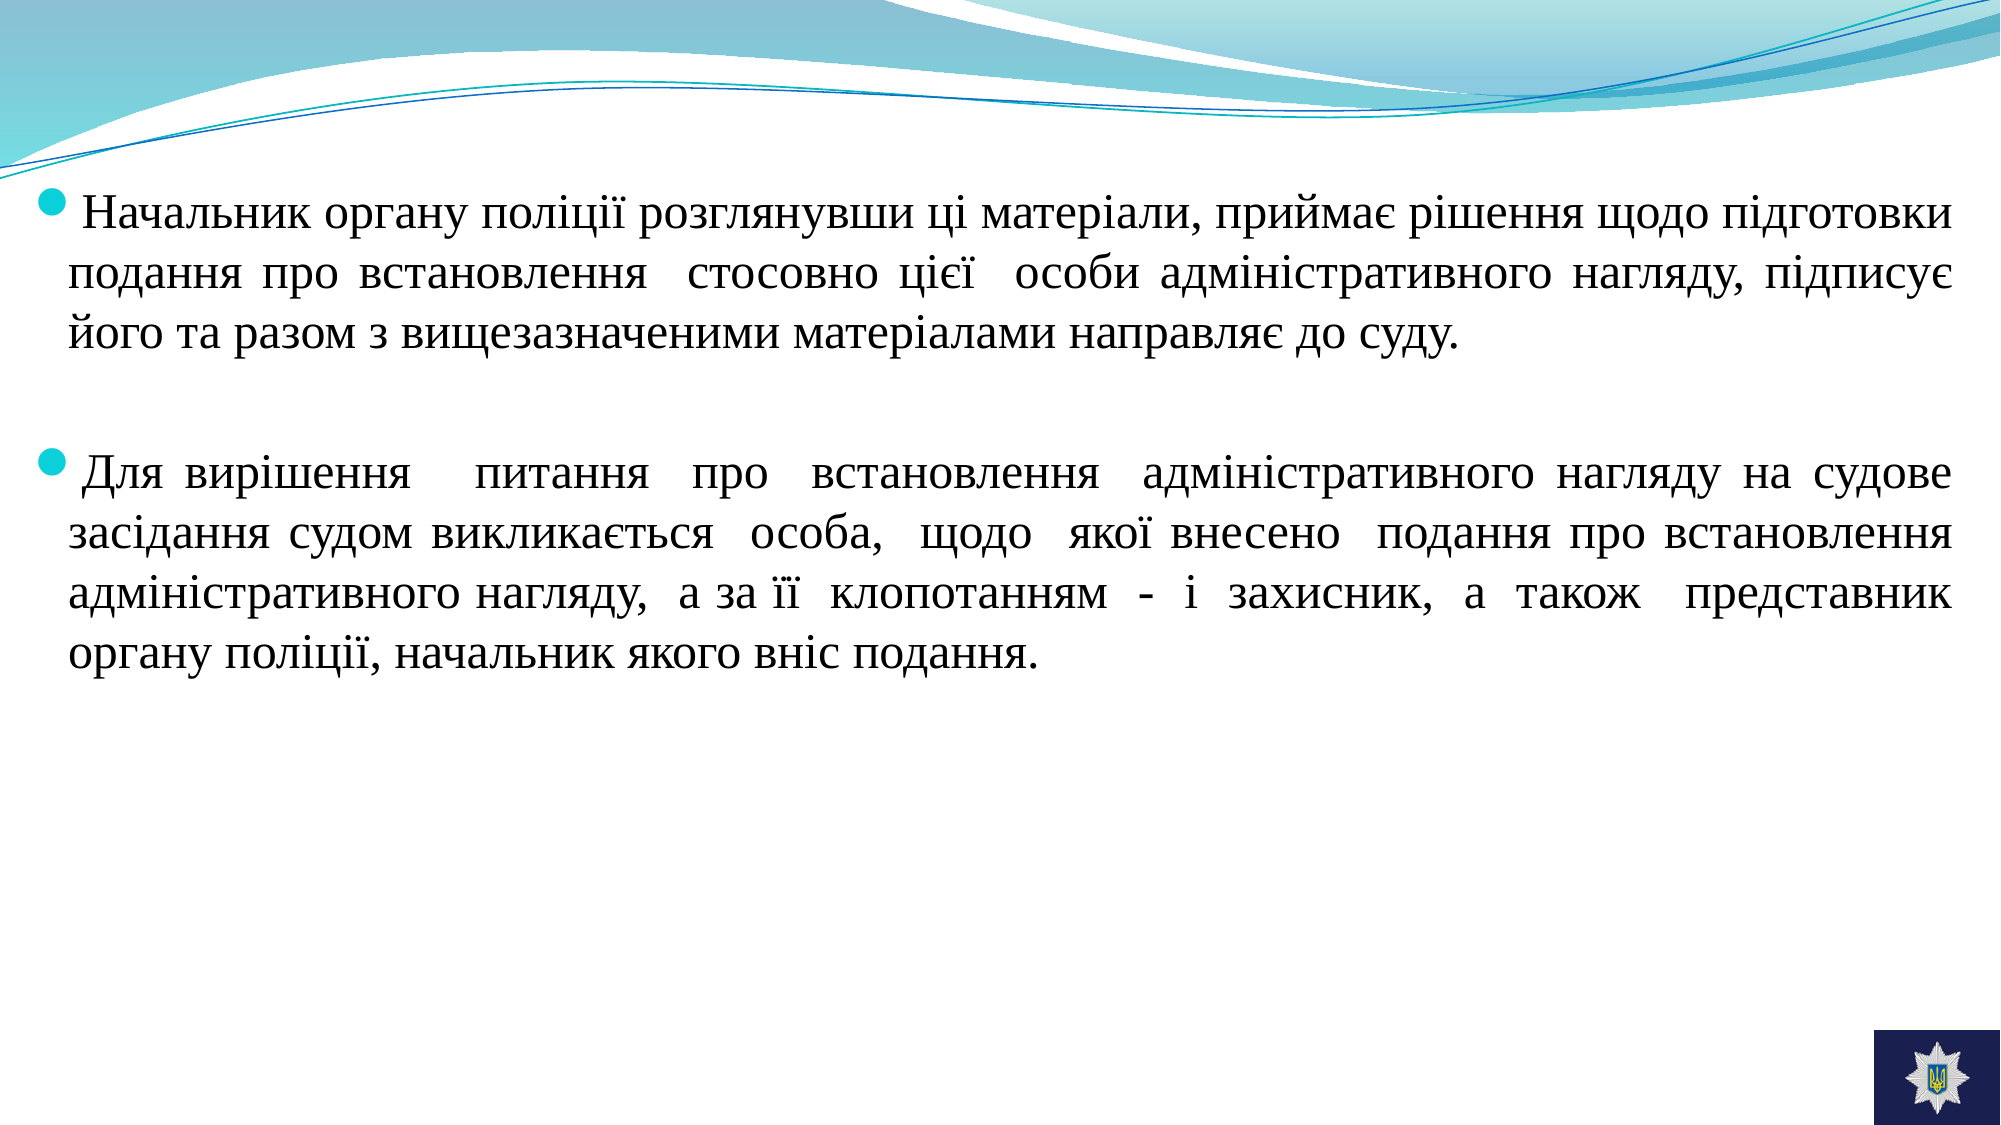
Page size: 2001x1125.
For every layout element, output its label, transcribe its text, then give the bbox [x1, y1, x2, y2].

picture [1873, 1030, 2000, 1125]
list Начальник органу поліції розглянувши ці матеріали, приймає рішення щодо підготовки подання про встановлення стосовно цієї особи адміністративного нагляду, підписує його та разом з вищезазначеними матеріалами направляє до суду. Для вирішення питання про встановлення адміністративного нагляду на судове засідання судом викликається особа, щодо якої внесено подання про встановлення адміністративного нагляду, а за її клопотанням - і захисник, а також представник органу поліції, начальник якого вніс подання. [19, 30, 1969, 1106]
